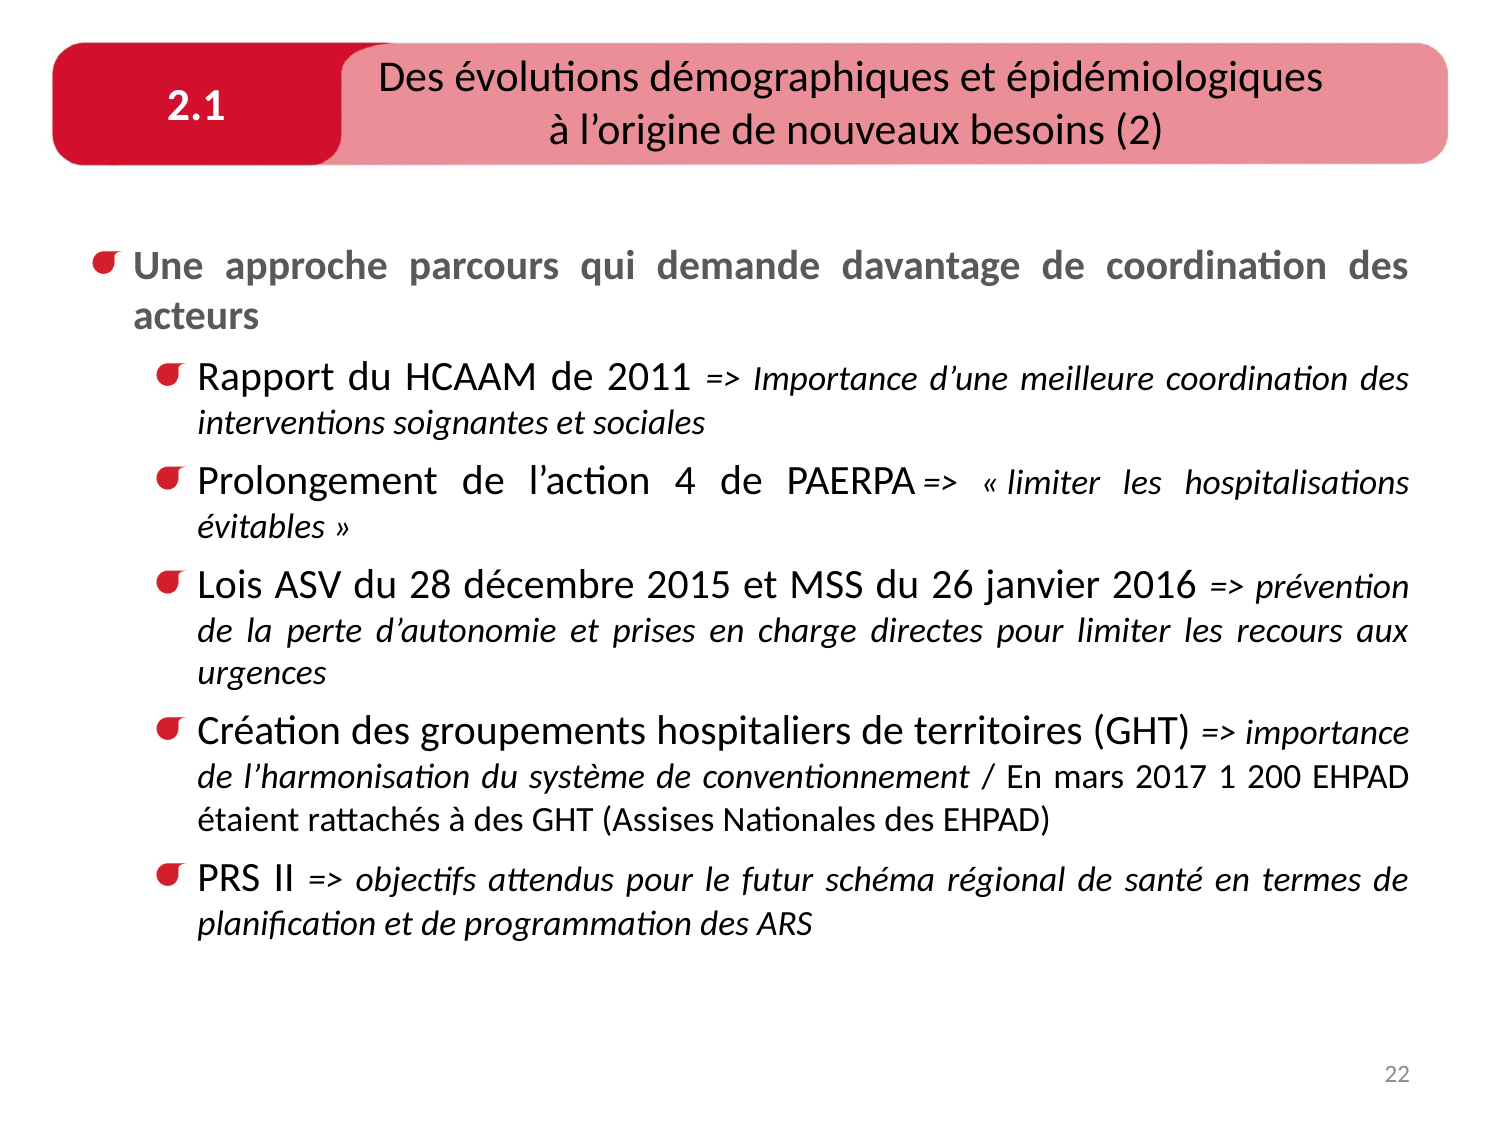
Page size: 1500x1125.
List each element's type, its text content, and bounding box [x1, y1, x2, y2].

picture [154, 361, 188, 388]
picture [154, 715, 188, 742]
picture [90, 249, 124, 276]
title Des évolutions démographiques et épidémiologiques à l’origine de nouveaux besoins (2) [278, 39, 1436, 161]
picture [0, 0, 1500, 196]
list 2.1 [151, 42, 247, 161]
picture [154, 861, 188, 888]
picture [154, 464, 188, 492]
slide_number 22 [1074, 1042, 1425, 1103]
list Une approche parcours qui demande davantage de coordination des acteurs Rapport du HCAAM de 2011 => Importance d’une meilleure coordination des interventions soignantes et sociales Prolongement de l’action 4 de PAERPA => « limiter les hospitalisations évitables » Lois ASV du 28 décembre 2015 et MSS du 26 janvier 2016 => prévention de la perte d’autonomie et prises en charge directes pour limiter les recours aux urgences Création des groupements hospitaliers de territoires (GHT) => importance de l’harmonisation du système de conventionnement / En mars 2017 1 200 EHPAD étaient rattachés à des GHT (Assises Nationales des EHPAD) PRS II => objectifs attendus pour le futur schéma régional de santé en termes de planification et de programmation des ARS [75, 230, 1425, 981]
picture [154, 568, 188, 596]
